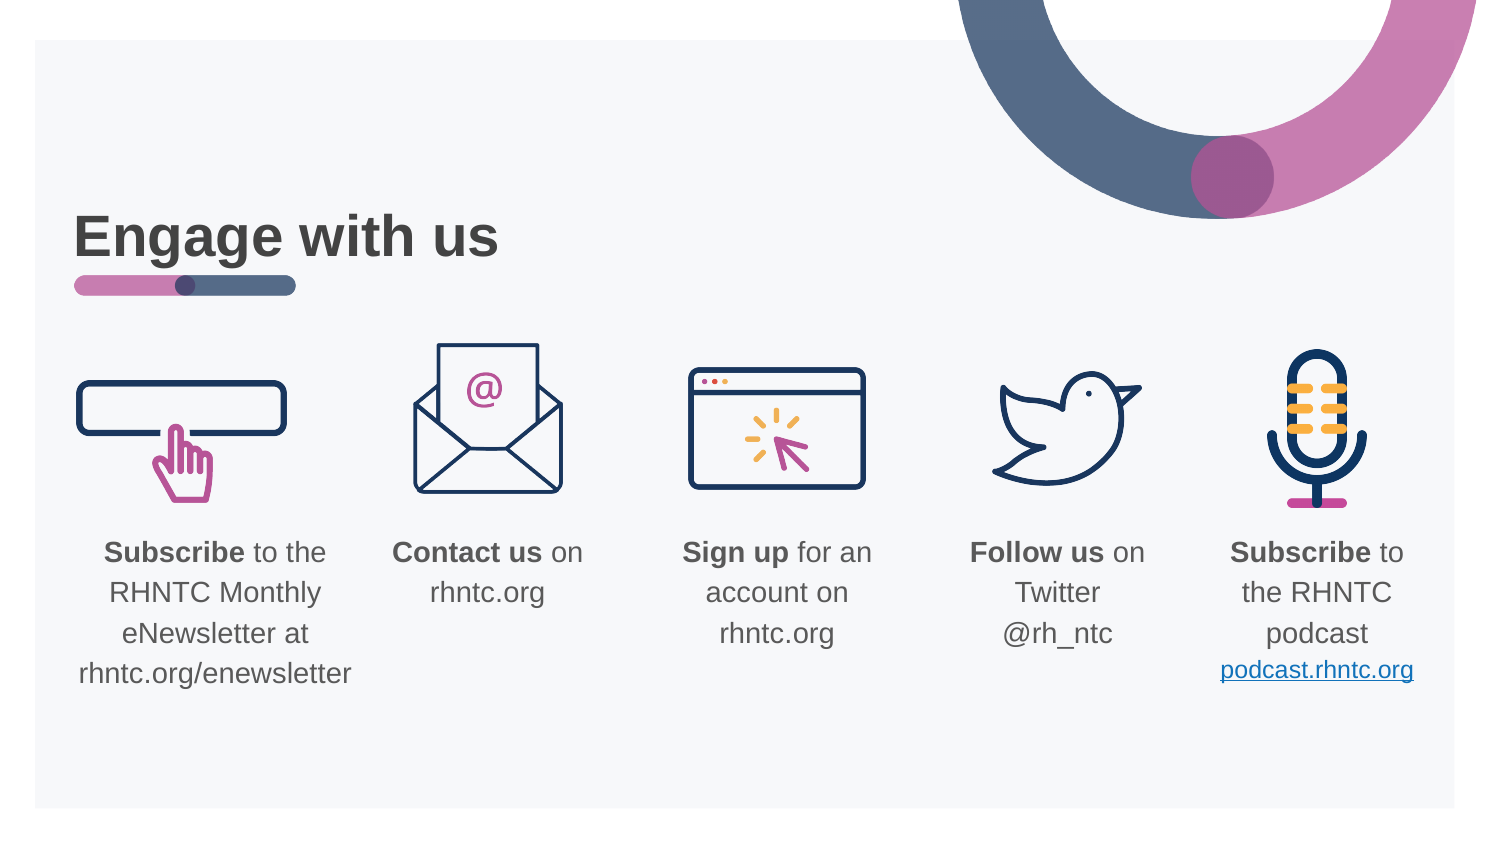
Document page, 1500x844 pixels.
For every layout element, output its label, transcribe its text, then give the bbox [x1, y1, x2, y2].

title Engage with us [58, 183, 1457, 277]
list Subscribe to the RHNTC Monthly eNewsletter at rhntc.org/enewsletter [61, 513, 370, 714]
picture [76, 380, 287, 503]
list Sign up for an account on rhntc.org [660, 513, 894, 714]
picture [992, 371, 1142, 486]
list Contact us on rhntc.org [371, 513, 605, 714]
picture [955, 0, 1480, 219]
picture [74, 277, 296, 296]
picture [1267, 349, 1367, 508]
list Follow us on Twitter @rh_ntc [941, 513, 1175, 714]
list Subscribe to the RHNTC podcast podcast.rhntc.org [1200, 513, 1434, 714]
picture [413, 343, 563, 494]
picture [688, 367, 866, 490]
